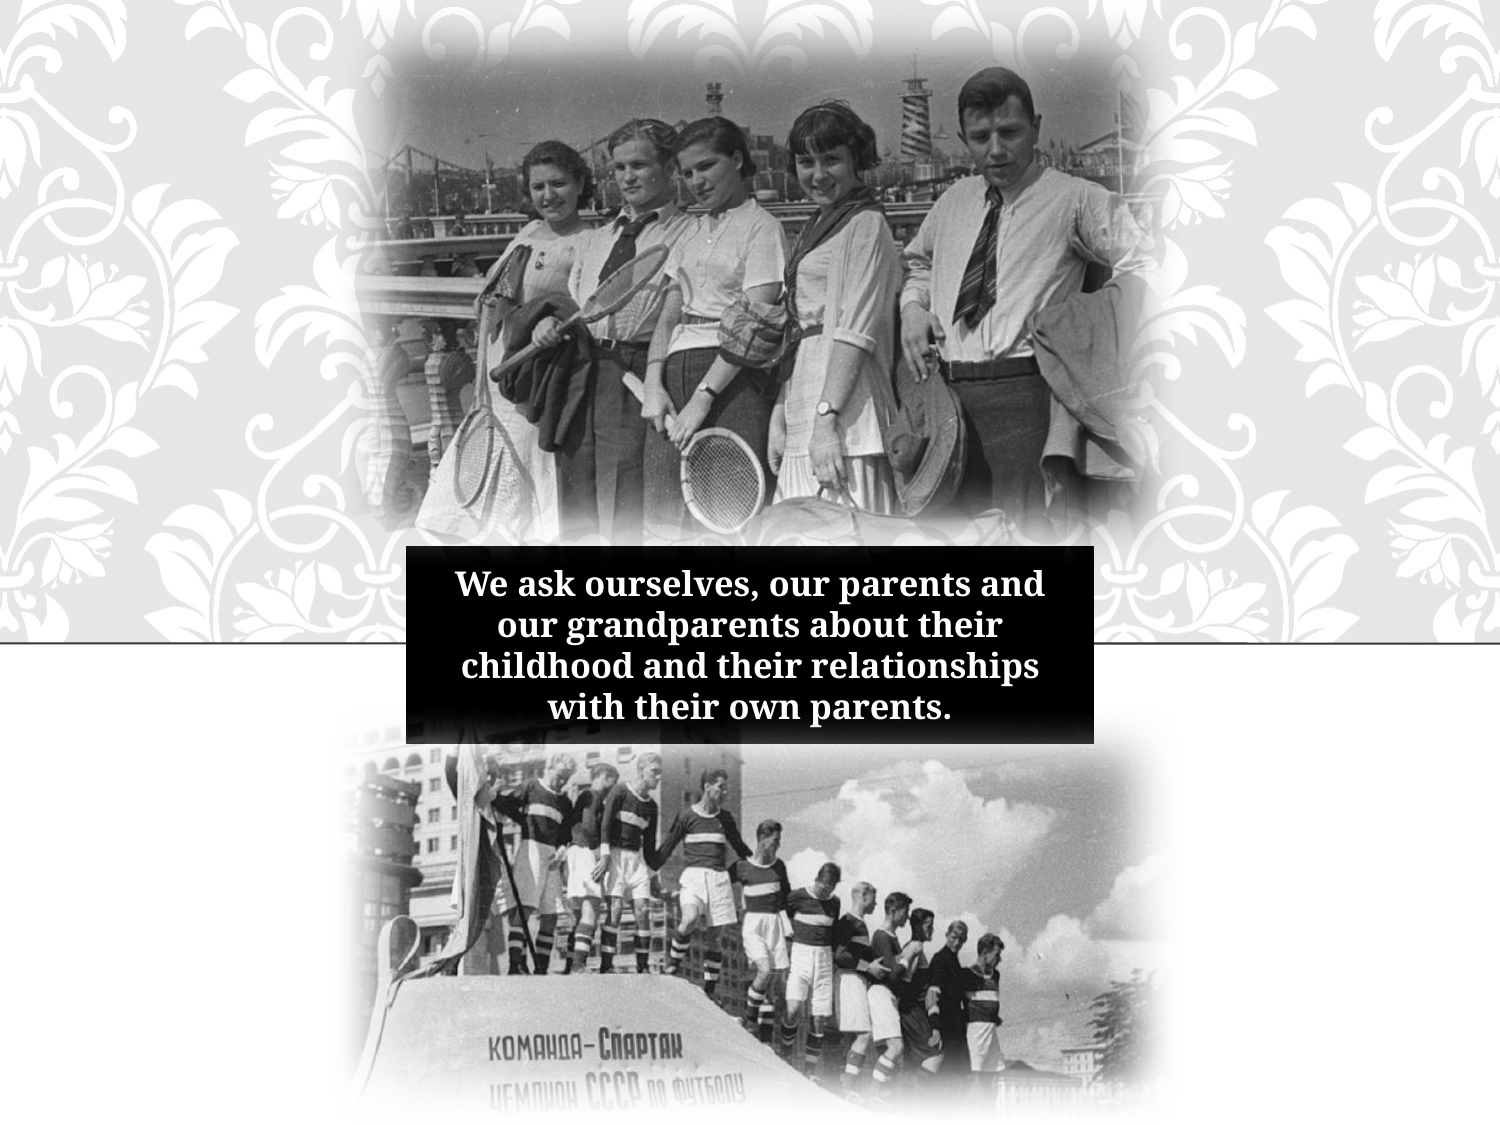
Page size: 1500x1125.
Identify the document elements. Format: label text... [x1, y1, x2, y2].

picture [332, 703, 1180, 1125]
picture [336, 2, 1183, 571]
subtitle We ask ourselves, our parents and our grandparents about their childhood and their relationships with their own parents. [413, 582, 1087, 703]
